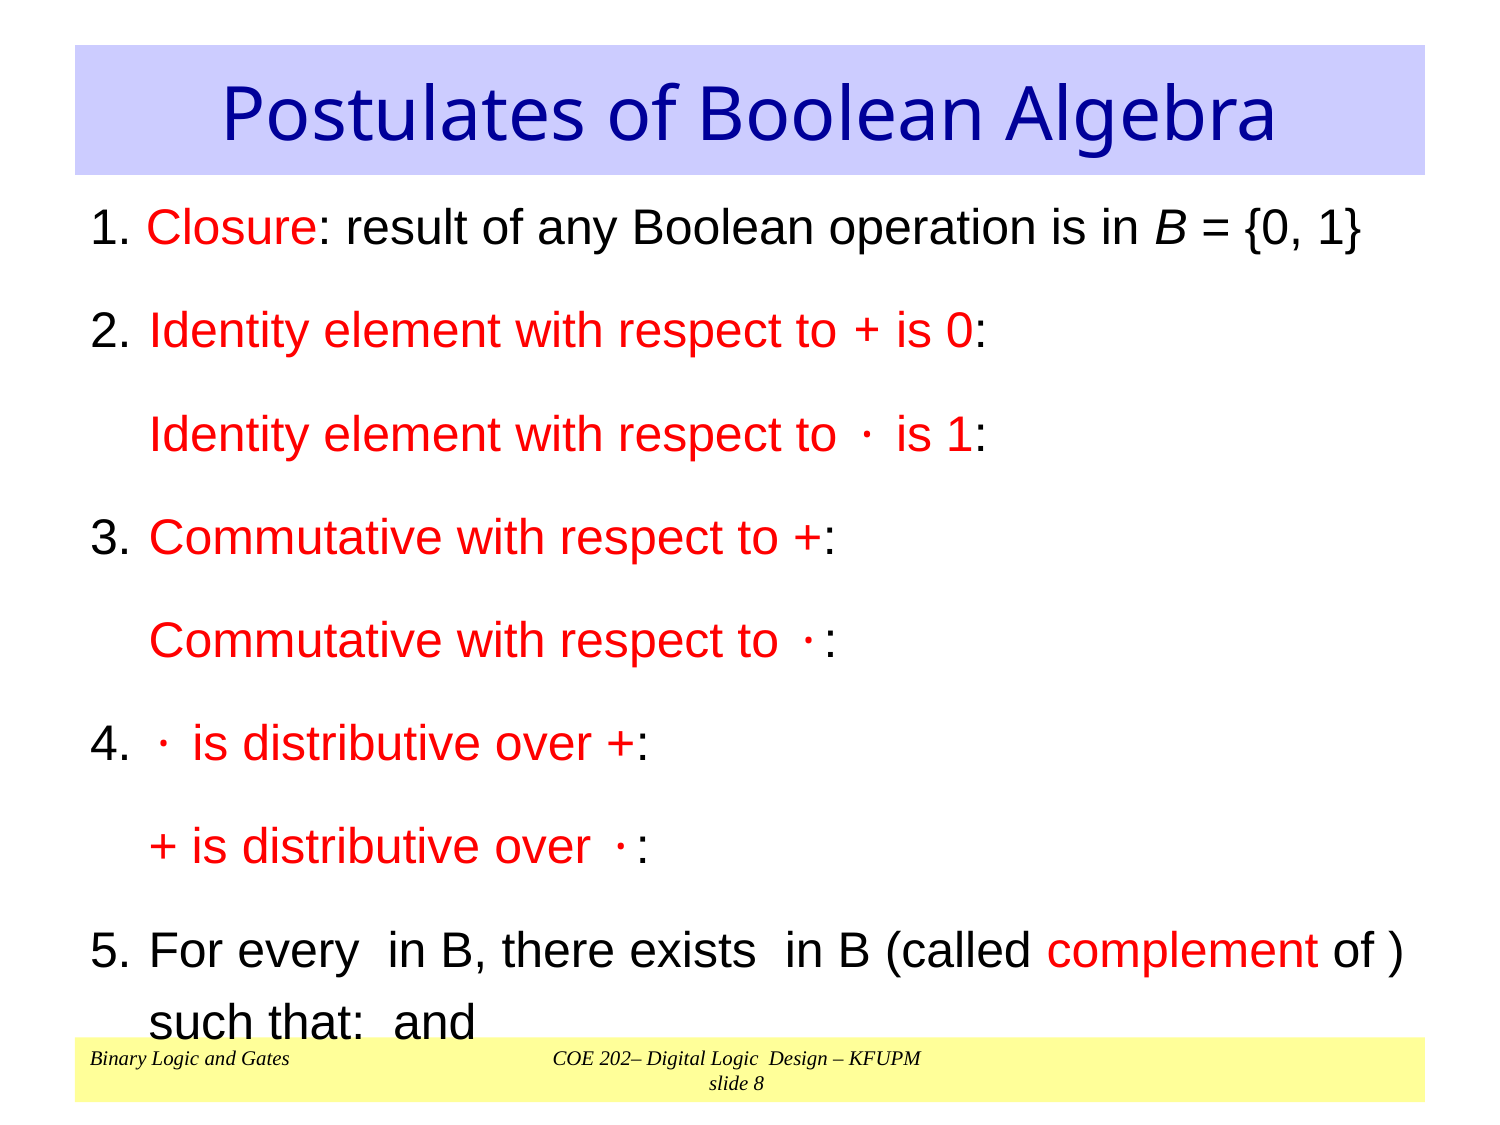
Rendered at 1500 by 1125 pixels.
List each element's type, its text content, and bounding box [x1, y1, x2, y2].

title Postulates of Boolean Algebra [74, 44, 1426, 176]
